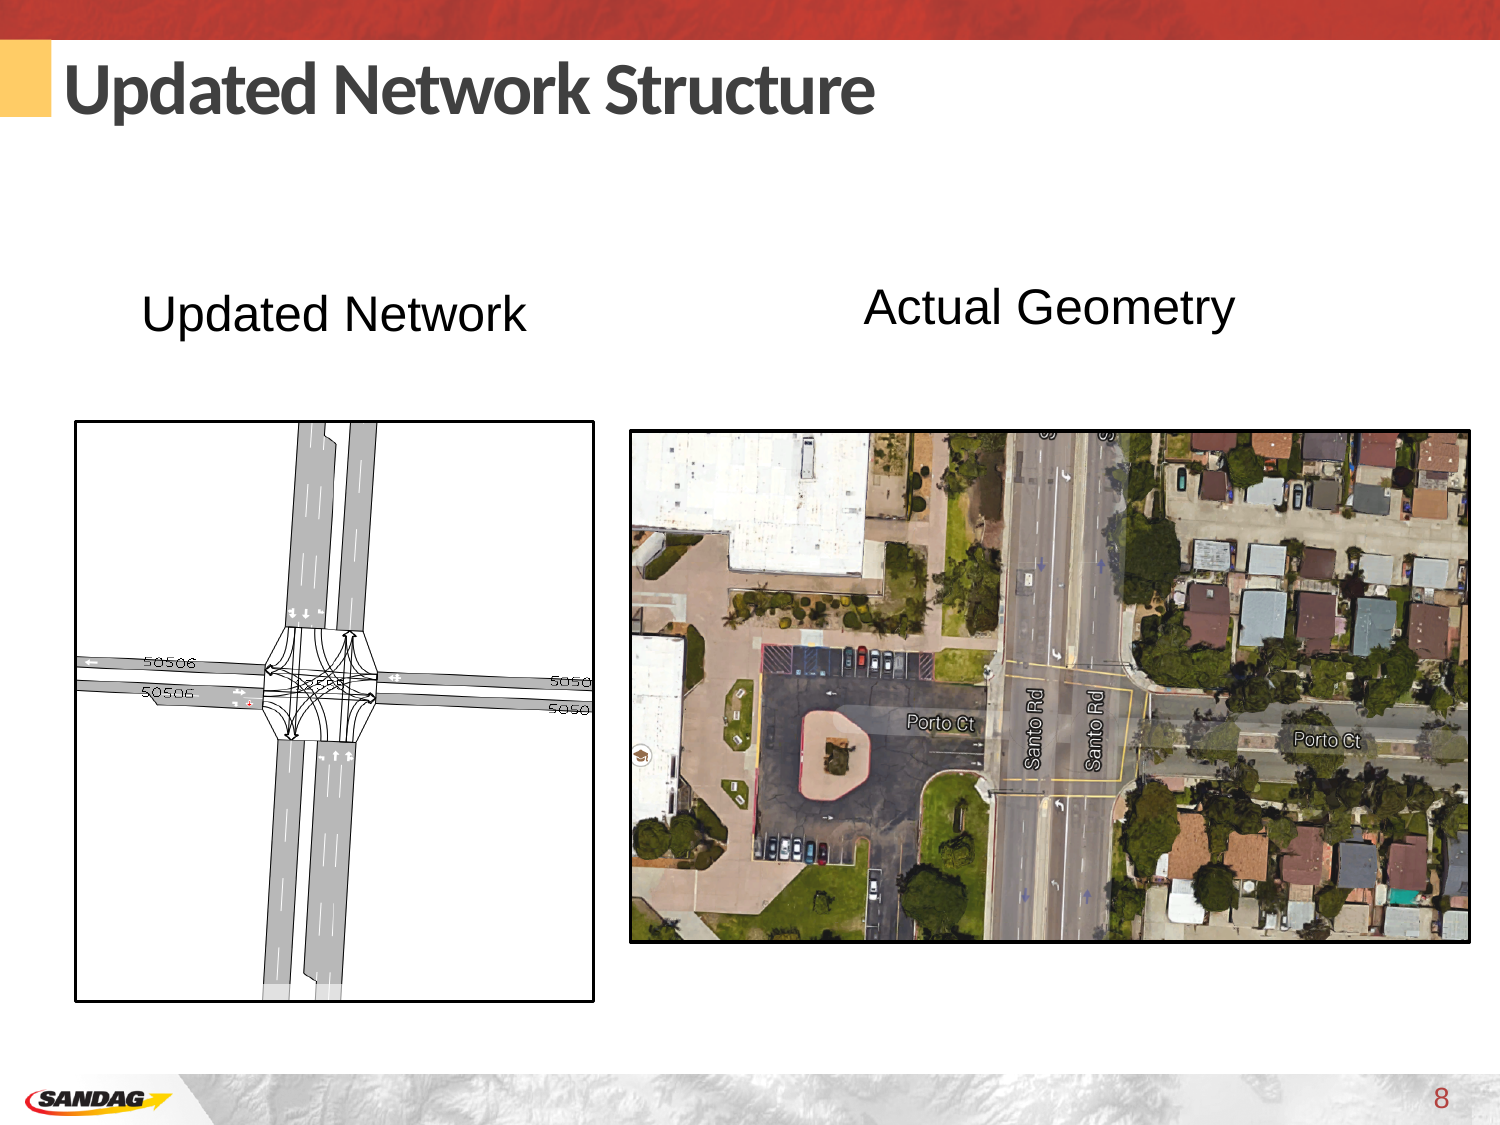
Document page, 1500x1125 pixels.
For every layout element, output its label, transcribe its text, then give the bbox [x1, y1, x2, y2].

picture [0, 0, 1500, 40]
text_box Actual Geometry [848, 267, 1252, 342]
title Updated Network Structure [49, 31, 1431, 178]
picture [25, 1089, 173, 1116]
picture [631, 432, 1469, 941]
picture [76, 422, 593, 1000]
text_box Updated Network [126, 274, 542, 349]
